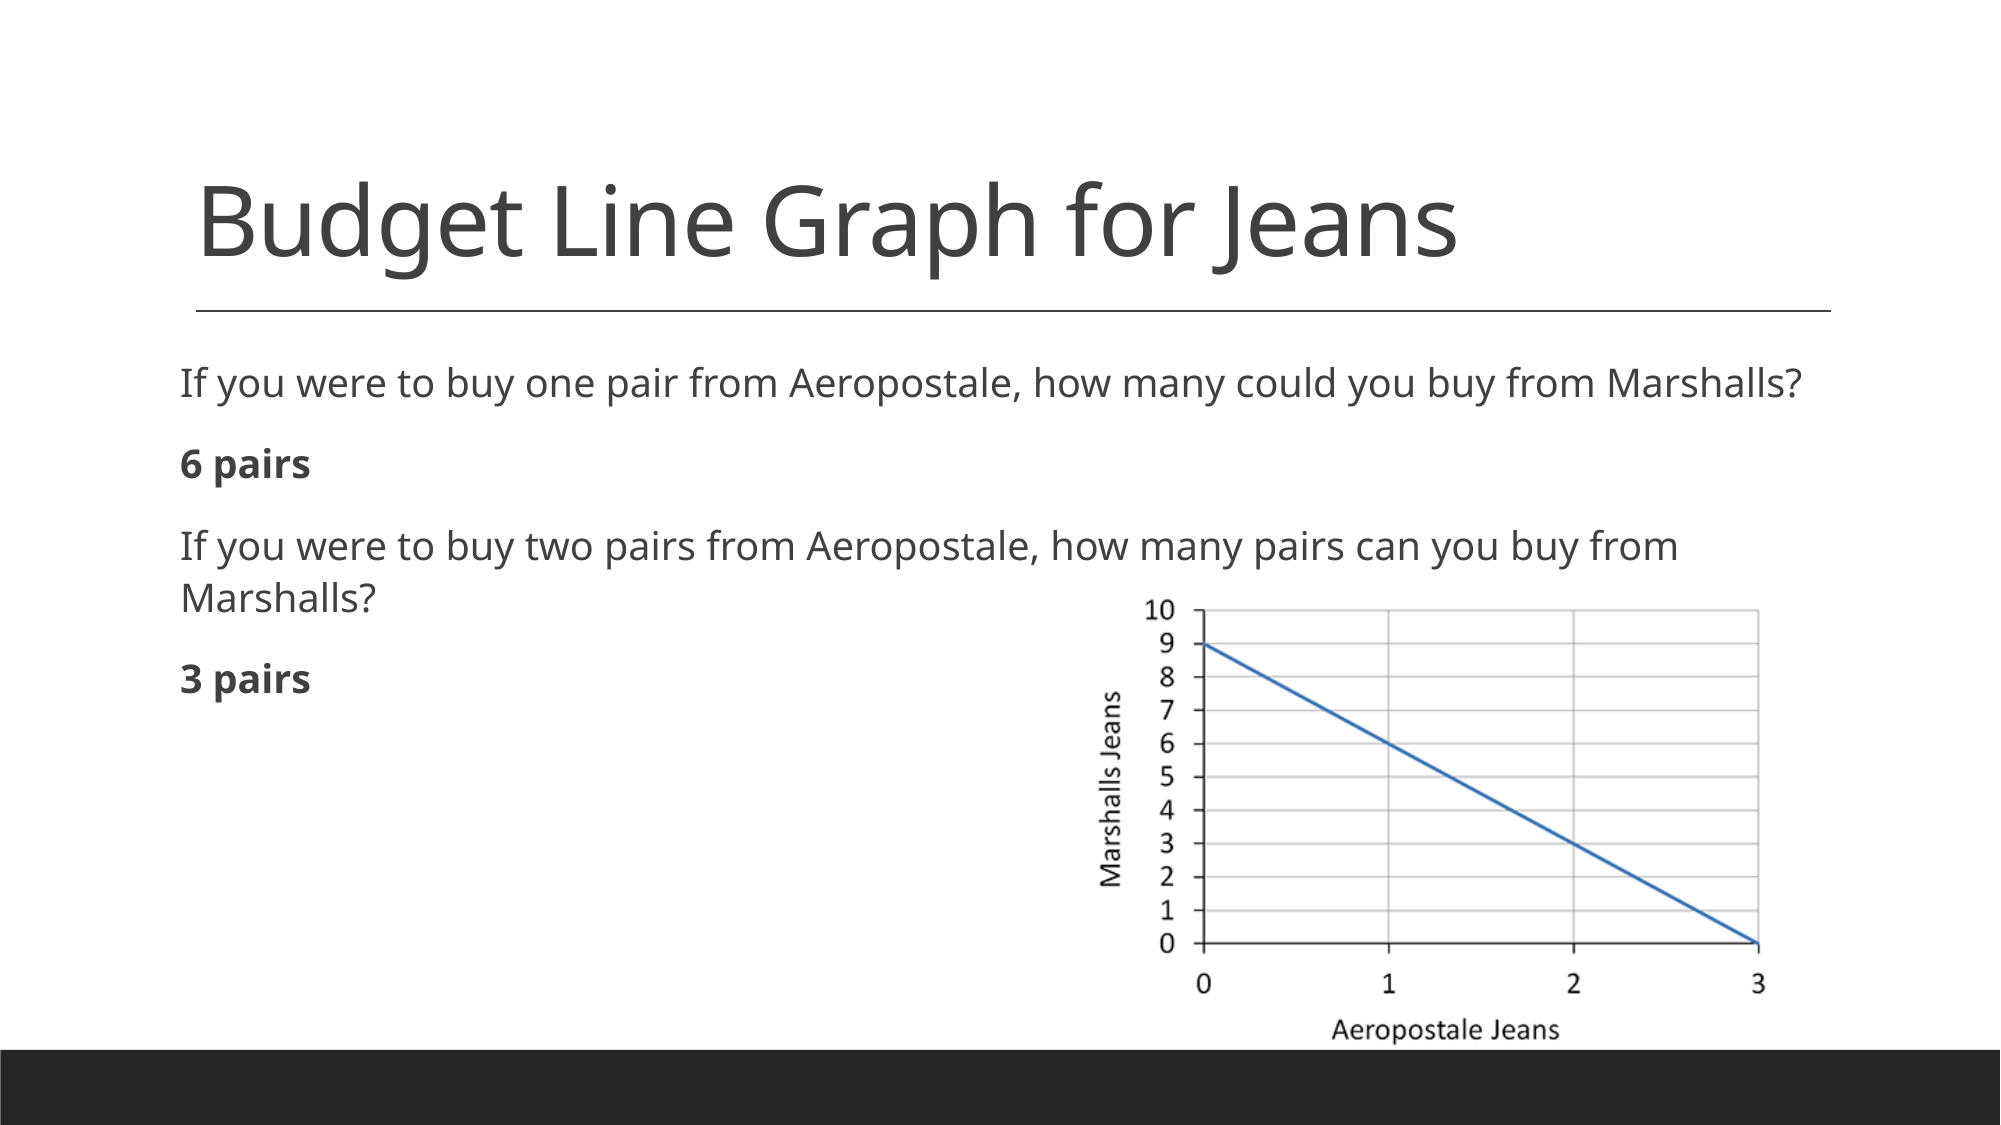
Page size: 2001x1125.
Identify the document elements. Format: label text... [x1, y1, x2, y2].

picture [1084, 579, 1783, 1048]
title Budget Line Graph for Jeans [180, 47, 1830, 285]
list If you were to buy one pair from Aeropostale, how many could you buy from Marshalls? 6 pairs If you were to buy two pairs from Aeropostale, how many pairs can you buy from Marshalls? 3 pairs [180, 345, 1830, 963]
